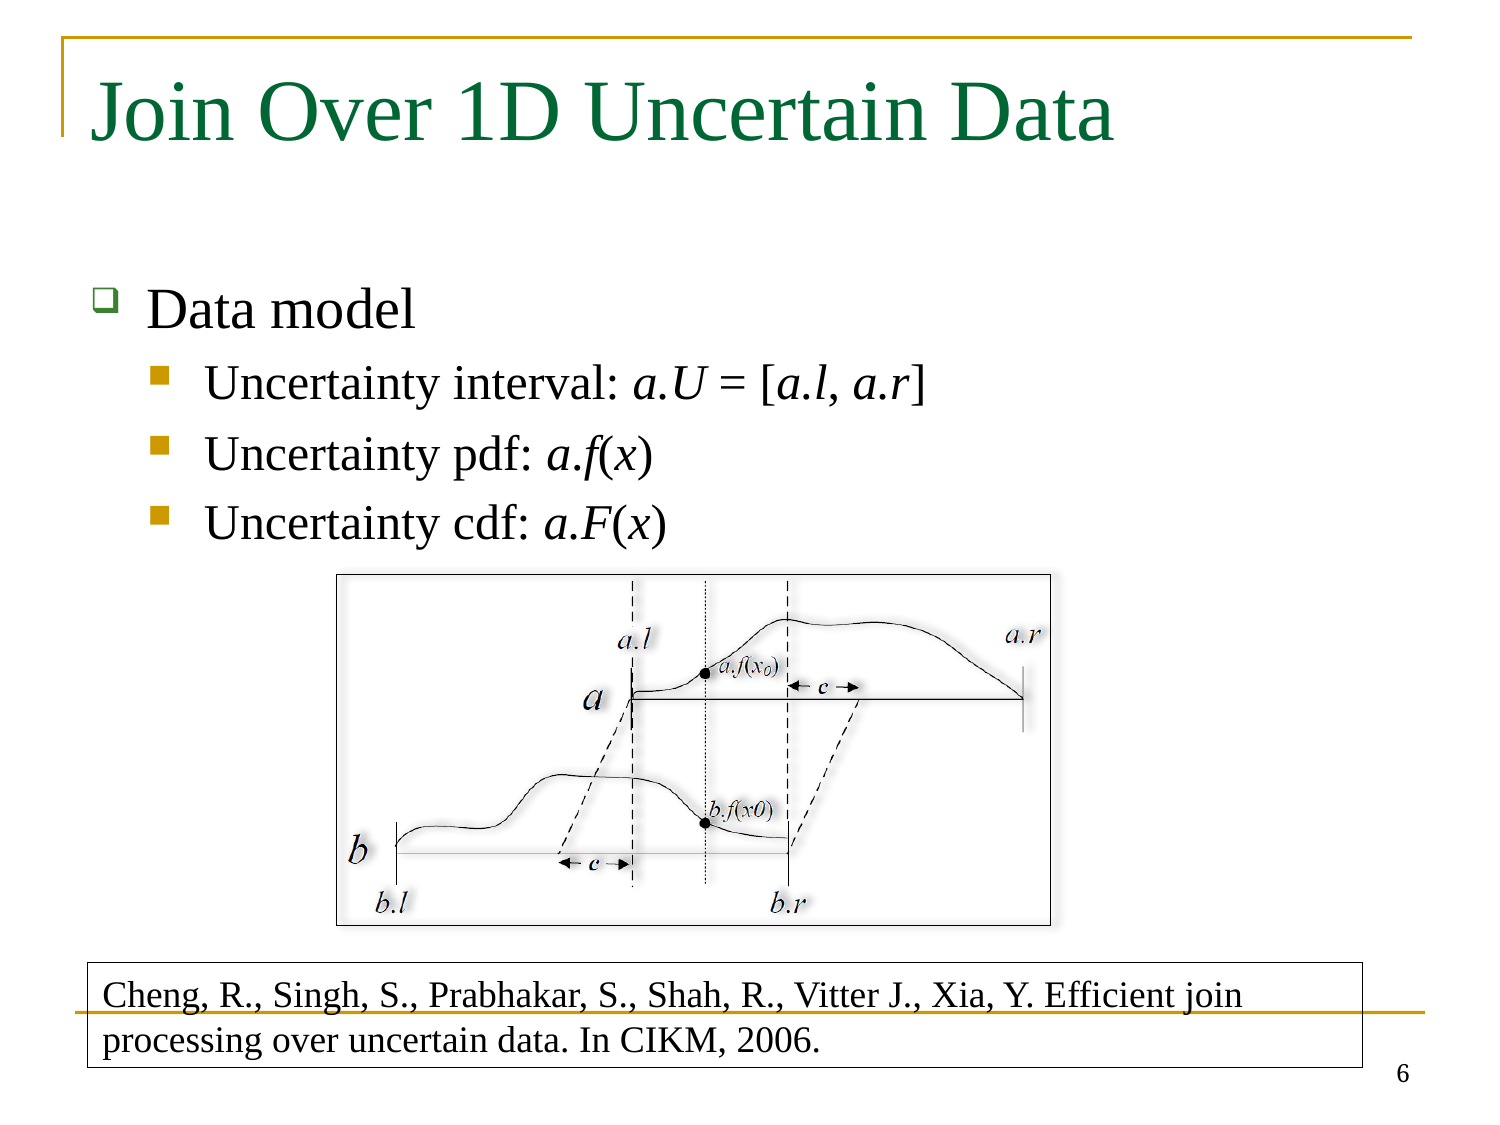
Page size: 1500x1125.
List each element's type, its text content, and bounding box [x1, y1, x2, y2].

title Join Over 1D Uncertain Data [75, 45, 1425, 233]
picture [337, 574, 1051, 926]
list Data model Uncertainty interval: a.U = [a.l, a.r] Uncertainty pdf: a.f(x) Uncertainty cdf: a.F(x) [75, 262, 1425, 1006]
slide_number 6 [1074, 1024, 1425, 1100]
text_box Cheng, R., Singh, S., Prabhakar, S., Shah, R., Vitter J., Xia, Y. Efficient join processing over uncertain data. In CIKM, 2006. [87, 962, 1363, 1068]
